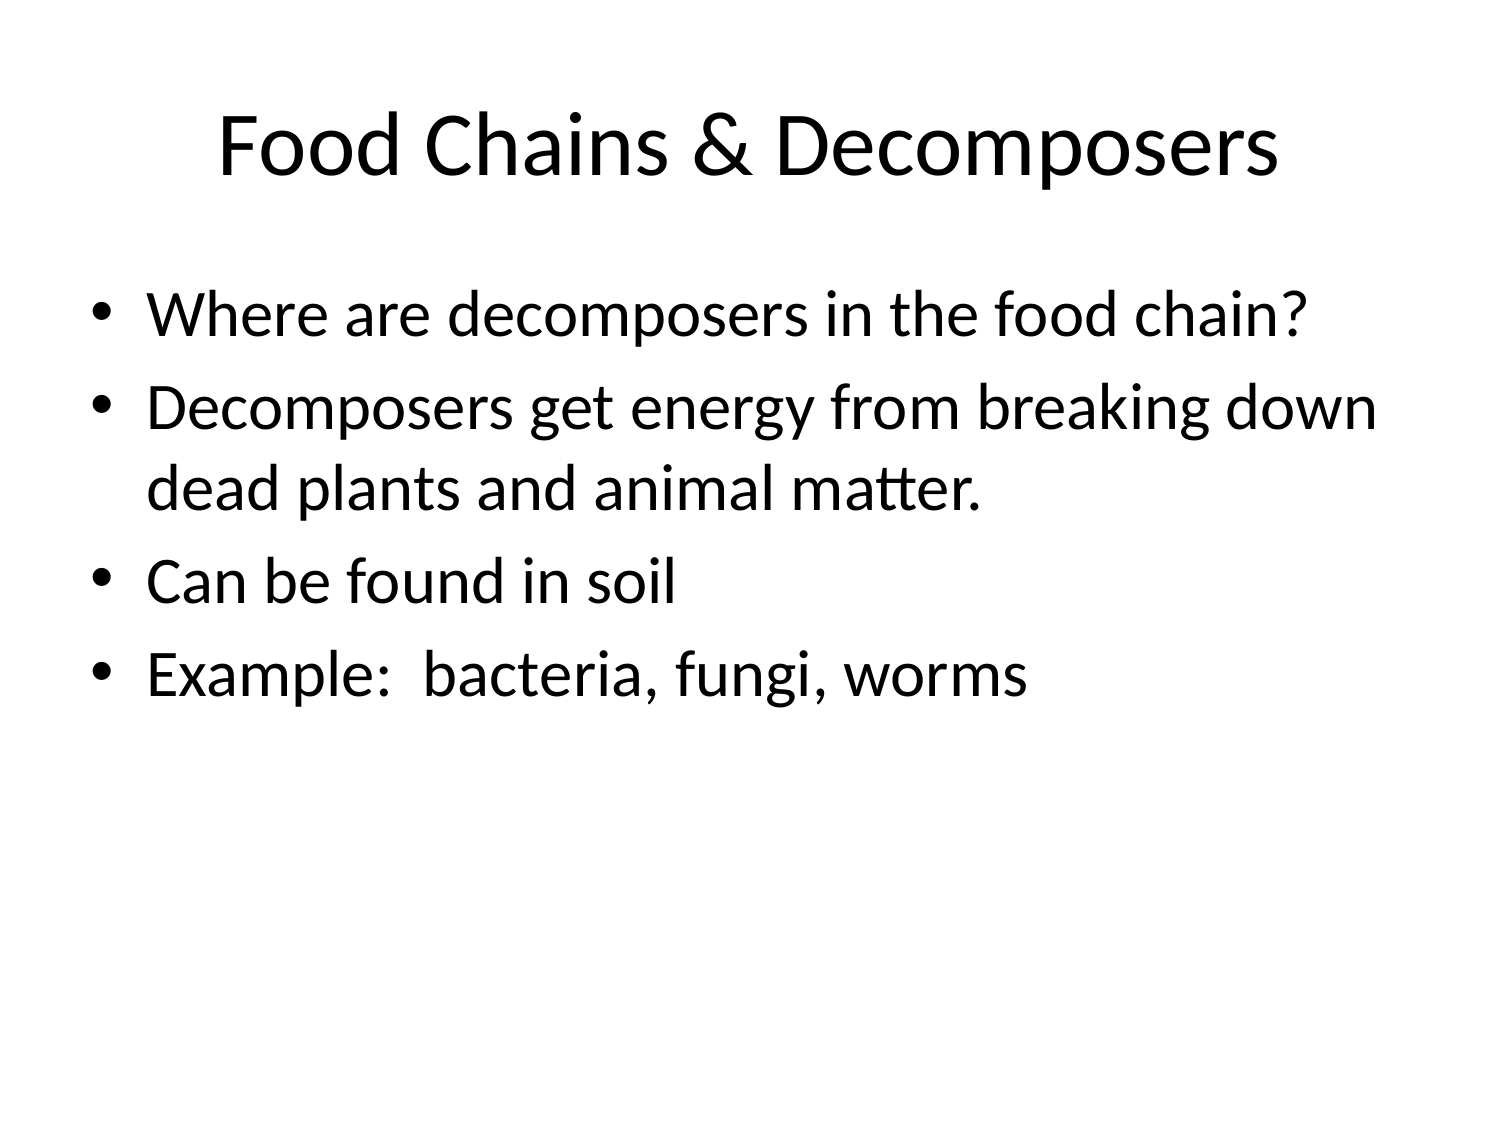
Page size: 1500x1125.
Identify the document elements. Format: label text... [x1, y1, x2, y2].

list Where are decomposers in the food chain? Decomposers get energy from breaking down dead plants and animal matter. Can be found in soil Example: bacteria, fungi, worms [75, 262, 1425, 1005]
title Food Chains & Decomposers [75, 45, 1425, 233]
